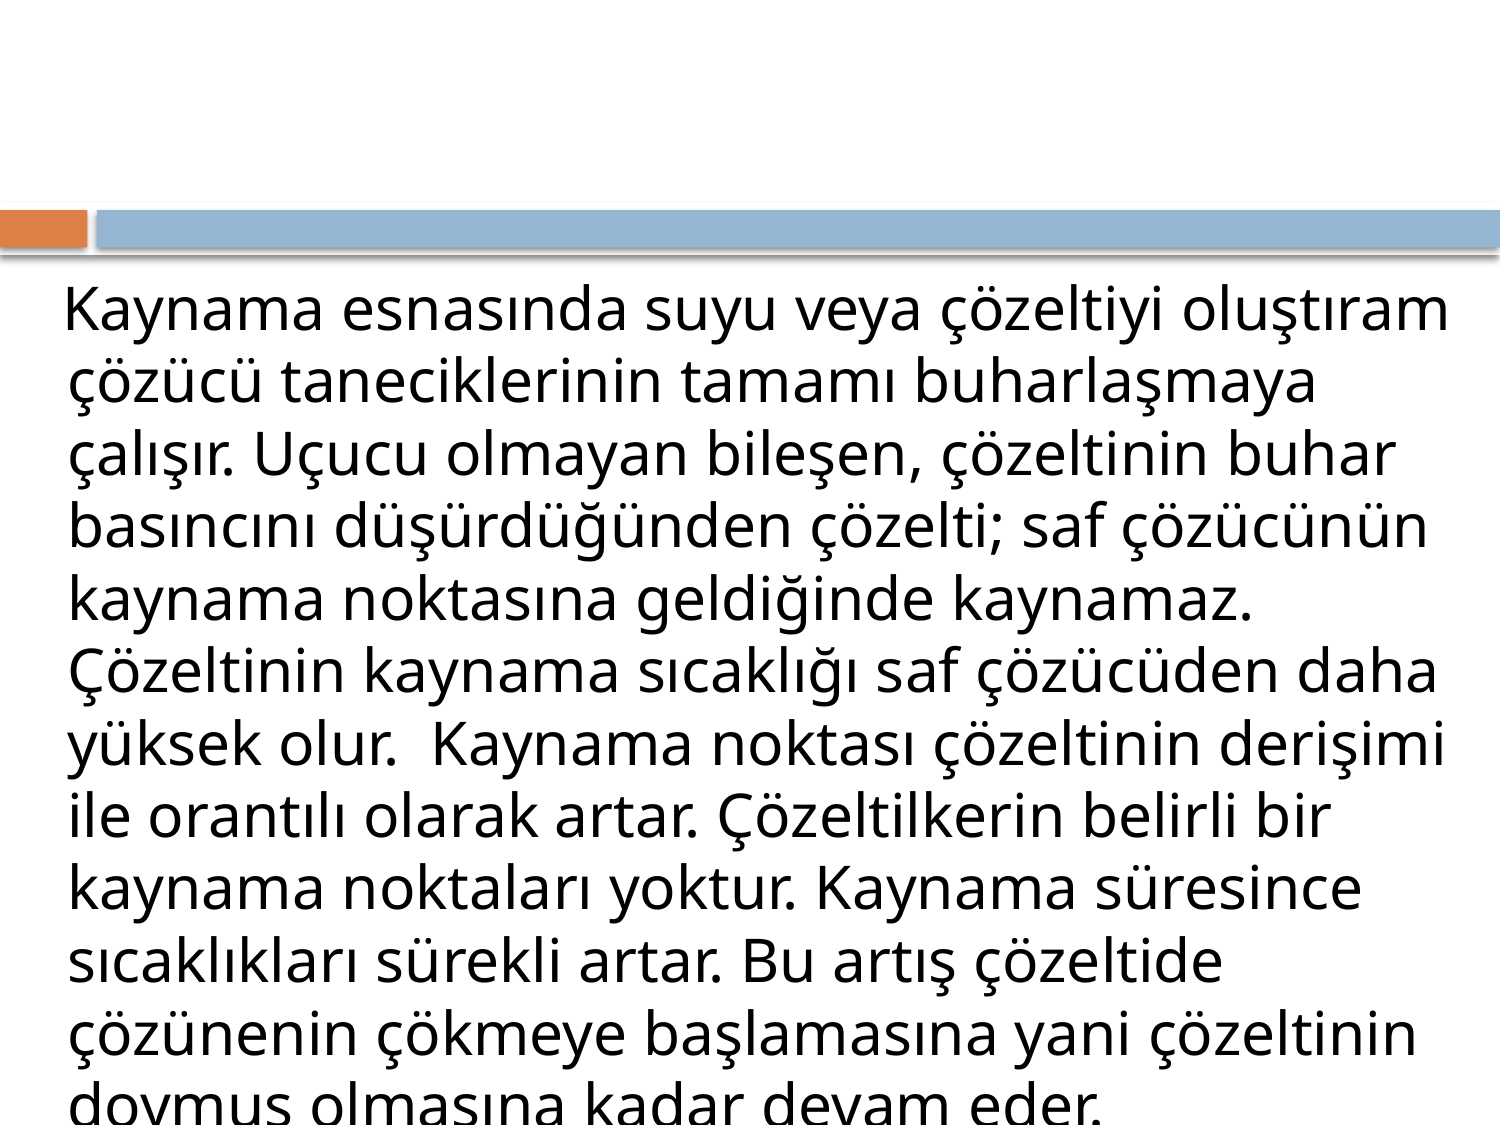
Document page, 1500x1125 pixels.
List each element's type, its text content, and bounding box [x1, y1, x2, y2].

list Kaynama esnasında suyu veya çözeltiyi oluştıram çözücü taneciklerinin tamamı buharlaşmaya çalışır. Uçucu olmayan bileşen, çözeltinin buhar basıncını düşürdüğünden çözelti; saf çözücünün kaynama noktasına geldiğinde kaynamaz. Çözeltinin kaynama sıcaklığı saf çözücüden daha yüksek olur. Kaynama noktası çözeltinin derişimi ile orantılı olarak artar. Çözeltilkerin belirli bir kaynama noktaları yoktur. Kaynama süresince sıcaklıkları sürekli artar. Bu artış çözeltide çözünenin çökmeye başlamasına yani çözeltinin doymuş olmasına kadar devam eder. [0, 262, 1500, 1125]
